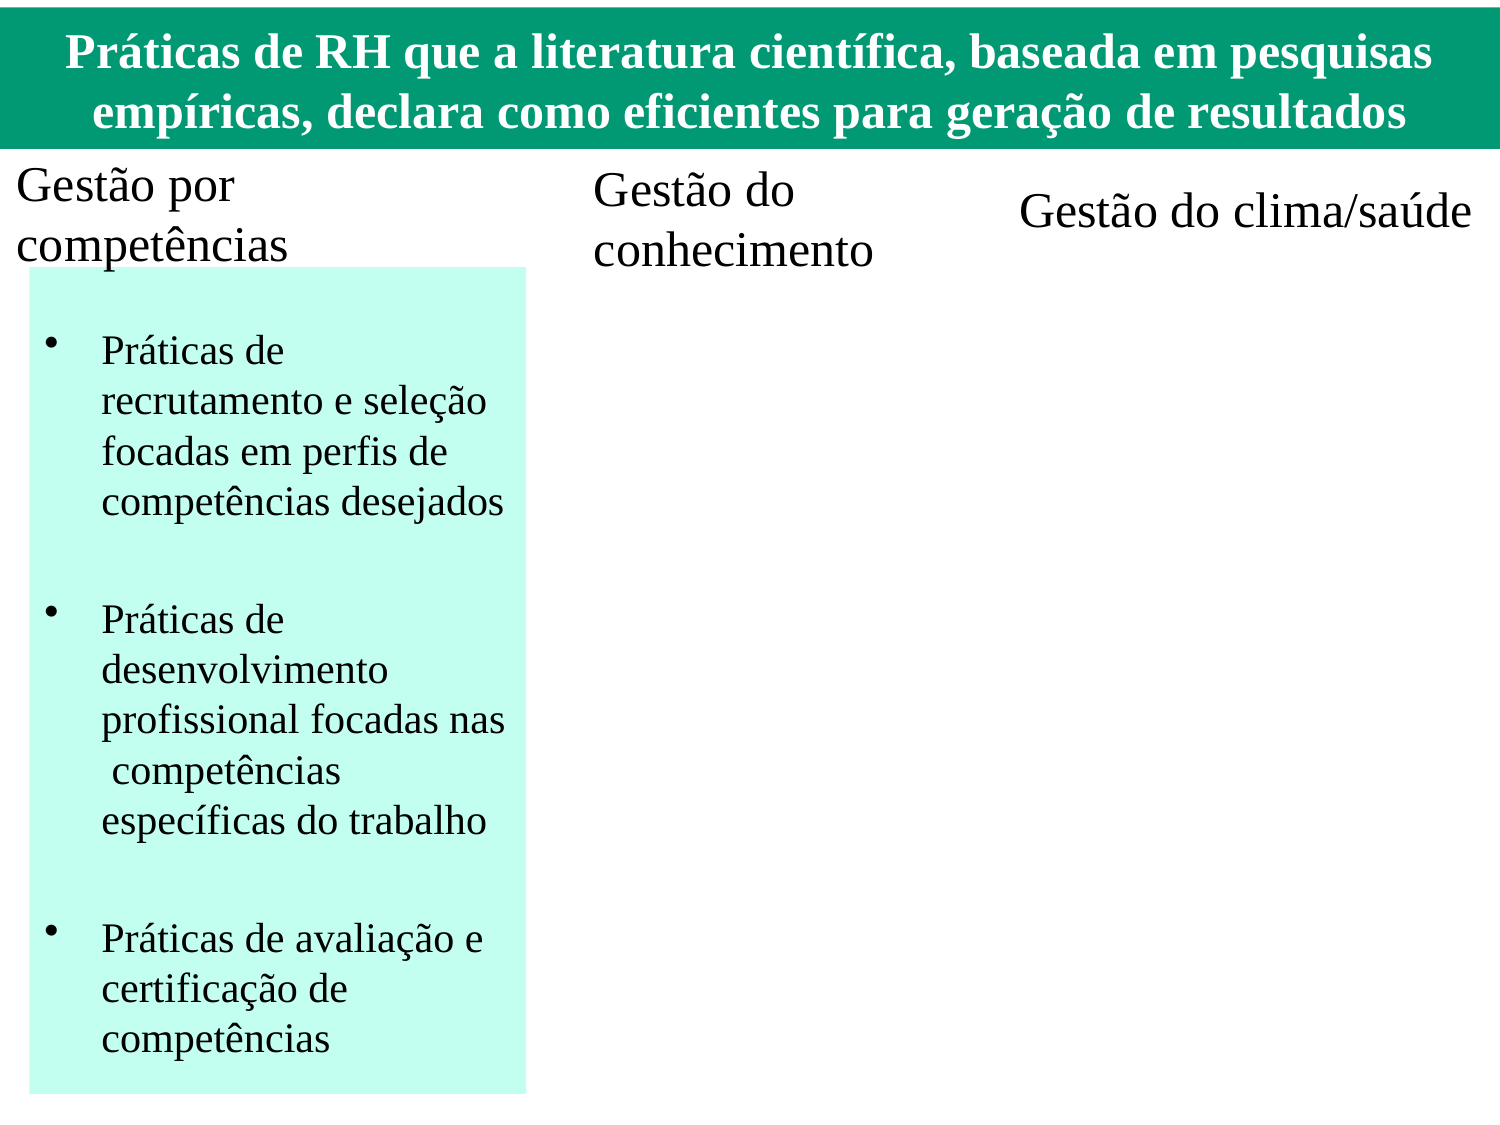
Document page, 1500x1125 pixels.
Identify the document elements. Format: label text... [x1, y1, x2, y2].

title Práticas de RH que a literatura científica, baseada em pesquisas empíricas, declara como eficientes para geração de resultados [0, 7, 1500, 150]
list Práticas de recrutamento e seleção focadas em perfis de competências desejados Práticas de desenvolvimento profissional focadas nas competências específicas do trabalho Práticas de avaliação e certificação de competências [29, 266, 527, 1095]
text_box Gestão por competências [2, 143, 524, 279]
text_box Gestão do clima/saúde [1004, 170, 1500, 246]
text_box Gestão do conhecimento [579, 148, 1005, 284]
